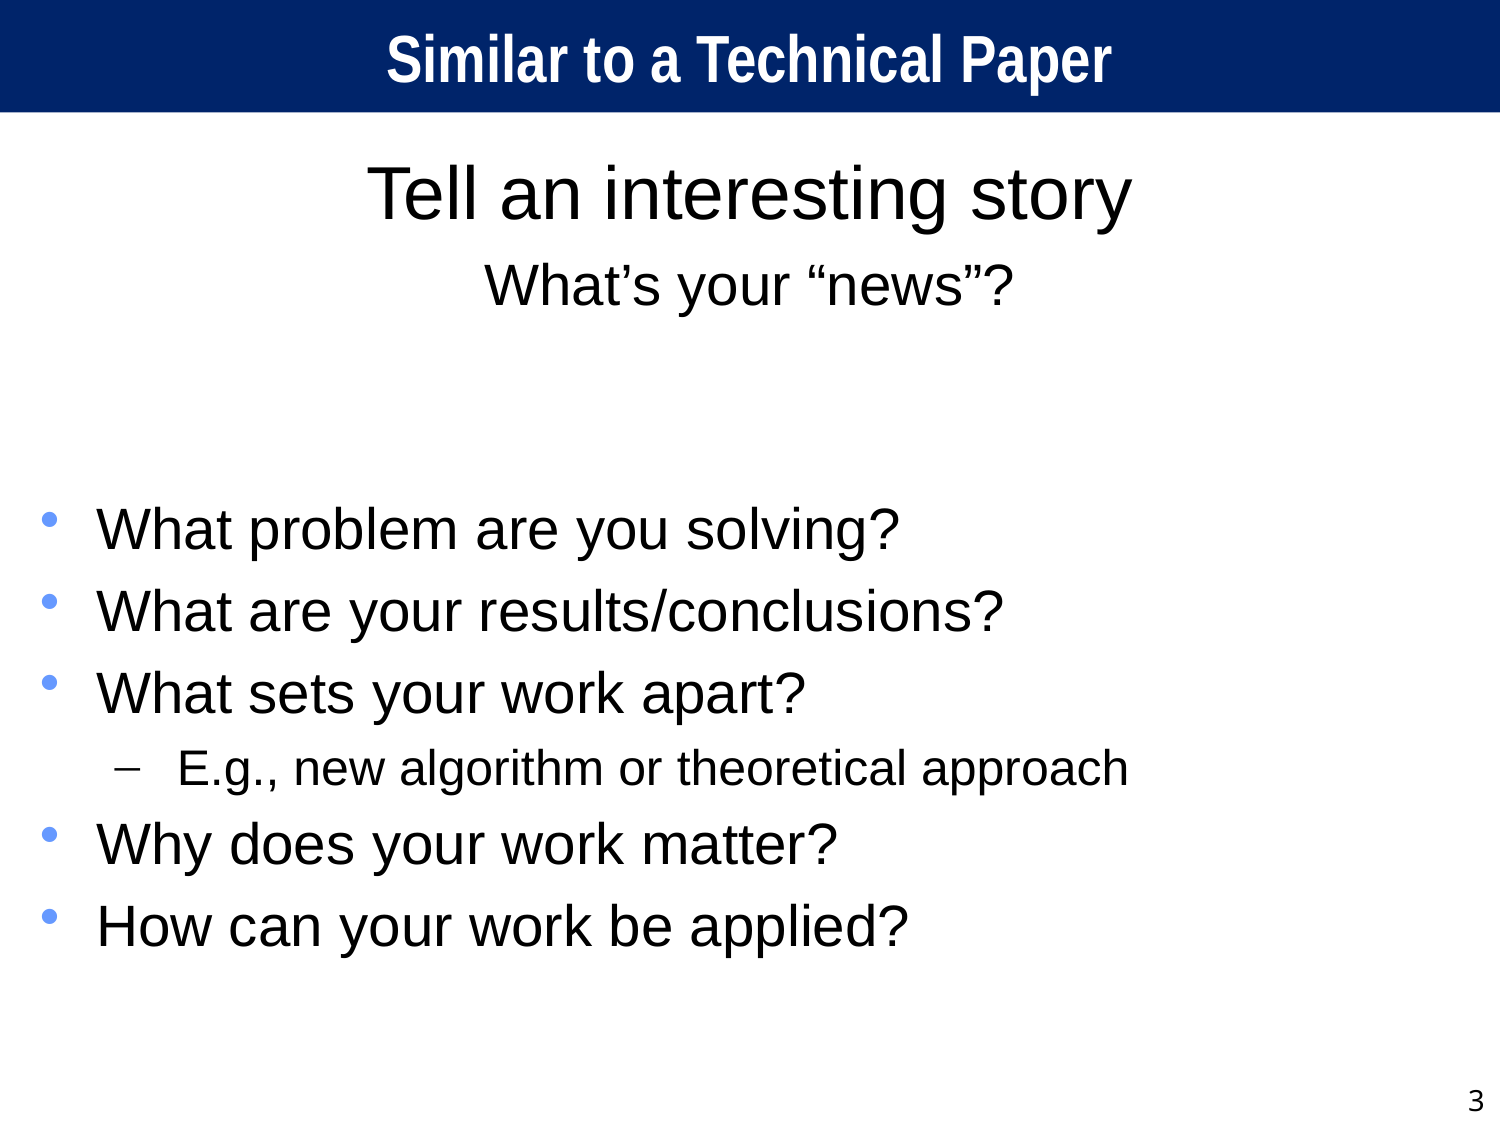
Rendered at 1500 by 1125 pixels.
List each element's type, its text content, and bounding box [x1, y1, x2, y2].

list Tell an interesting story What’s your “news”? What problem are you solving? What are your results/conclusions? What sets your work apart? E.g., new algorithm or theoretical approach Why does your work matter? How can your work be applied? [24, 137, 1476, 1063]
slide_number 3 [1424, 1074, 1500, 1125]
title Similar to a Technical Paper [0, 0, 1500, 115]
